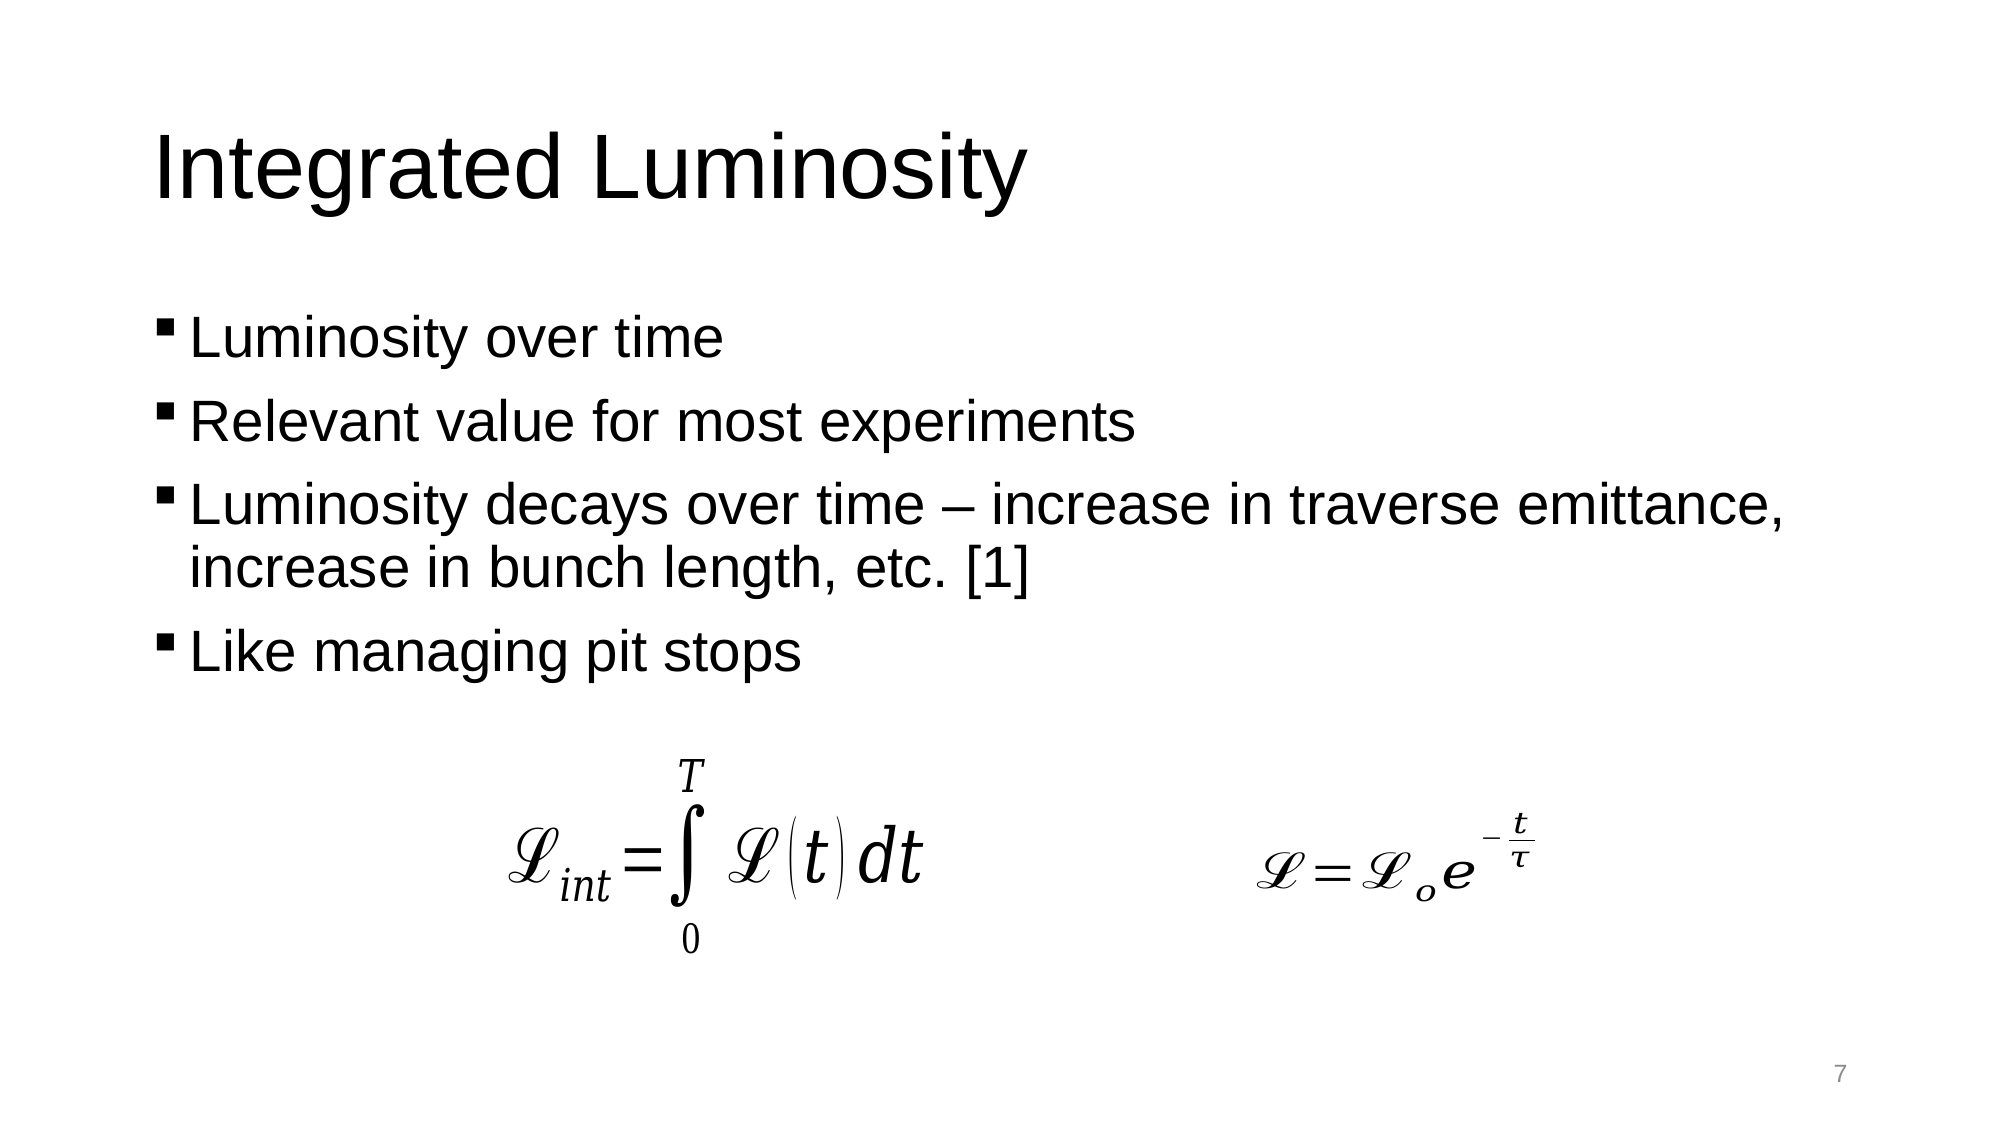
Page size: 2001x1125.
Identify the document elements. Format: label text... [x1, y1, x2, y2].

title Integrated Luminosity [137, 59, 1863, 278]
slide_number 7 [1412, 1042, 1863, 1103]
list Luminosity over time Relevant value for most experiments Luminosity decays over time – increase in traverse emittance, increase in bunch length, etc. [1] Like managing pit stops [137, 299, 1863, 1014]
